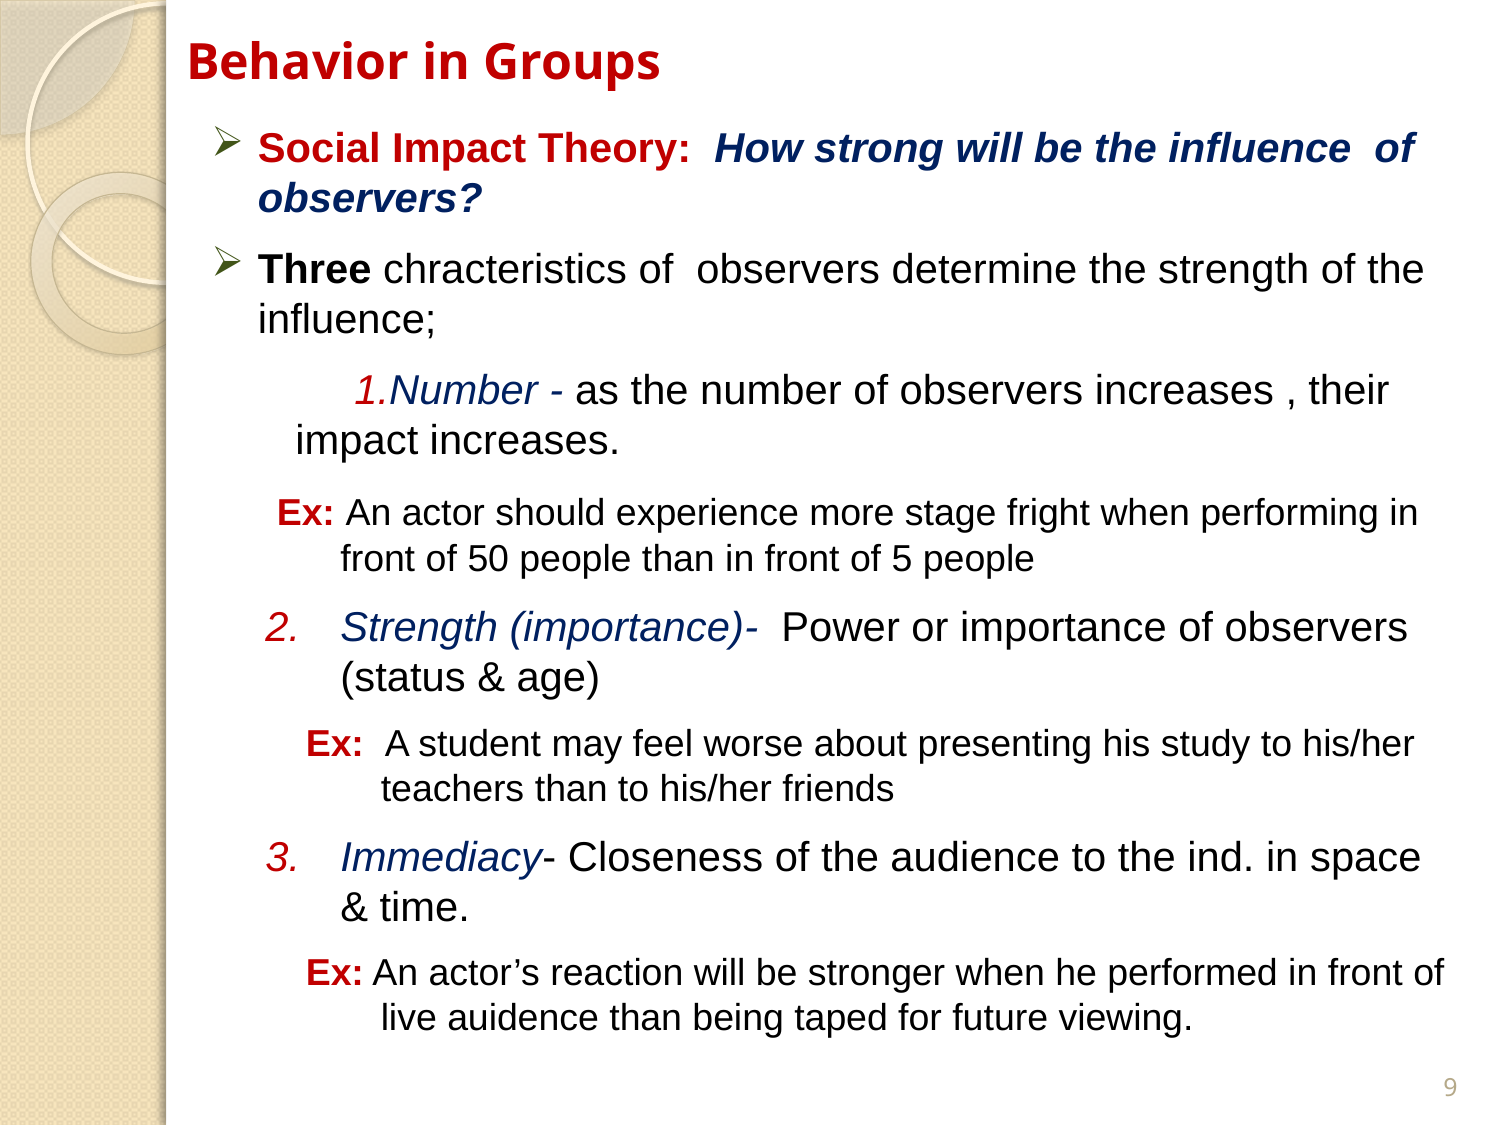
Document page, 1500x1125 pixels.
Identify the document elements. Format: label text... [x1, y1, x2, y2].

title Behavior in Groups [171, 0, 1402, 119]
list Social Impact Theory: How strong will be the influence of observers? Three chracteristics of observers determine the strength of the influence; Number - as the number of observers increases , their impact increases. Ex: An actor should experience more stage fright when performing in front of 50 people than in front of 5 people Strength (importance)- Power or importance of observers (status & age) Ex: A student may feel worse about presenting his study to his/her teachers than to his/her friends Immediacy- Closeness of the audience to the ind. in space & time. Ex: An actor’s reaction will be stronger when he performed in front of live auidence than being taped for future viewing. [182, 113, 1466, 1026]
slide_number 9 [1413, 1034, 1488, 1113]
